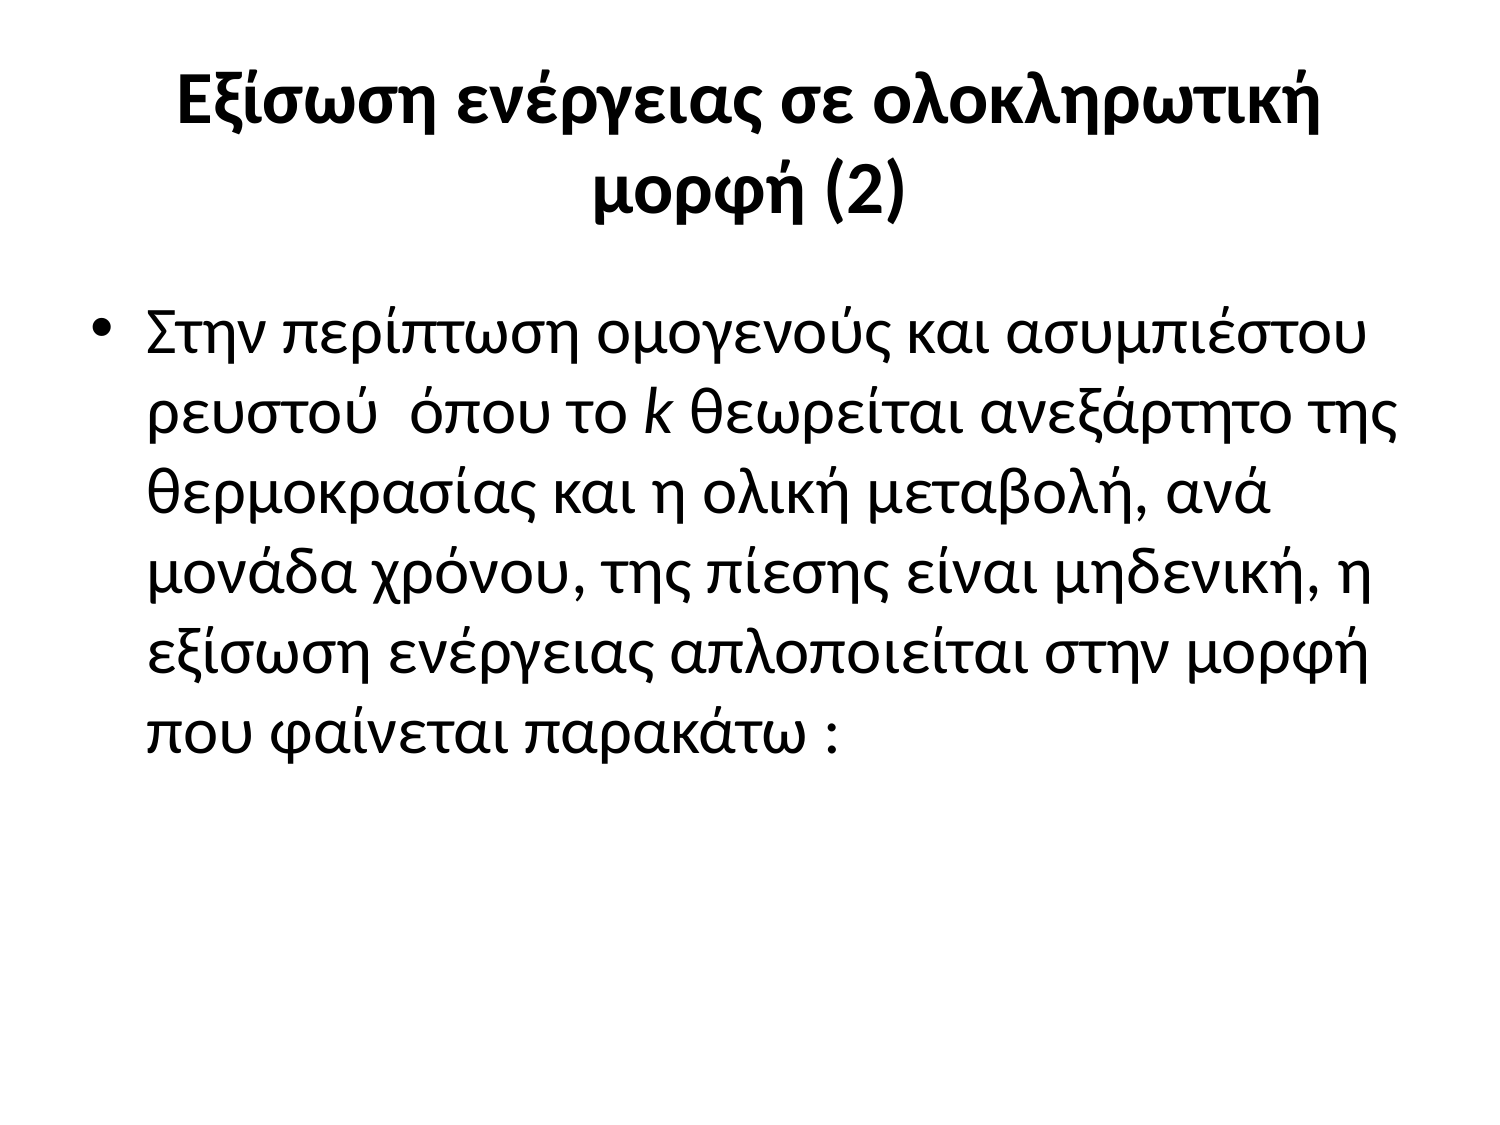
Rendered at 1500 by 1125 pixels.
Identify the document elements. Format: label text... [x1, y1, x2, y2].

title Εξίσωση ενέργειας σε ολοκληρωτική μορφή (2) [75, 45, 1425, 233]
